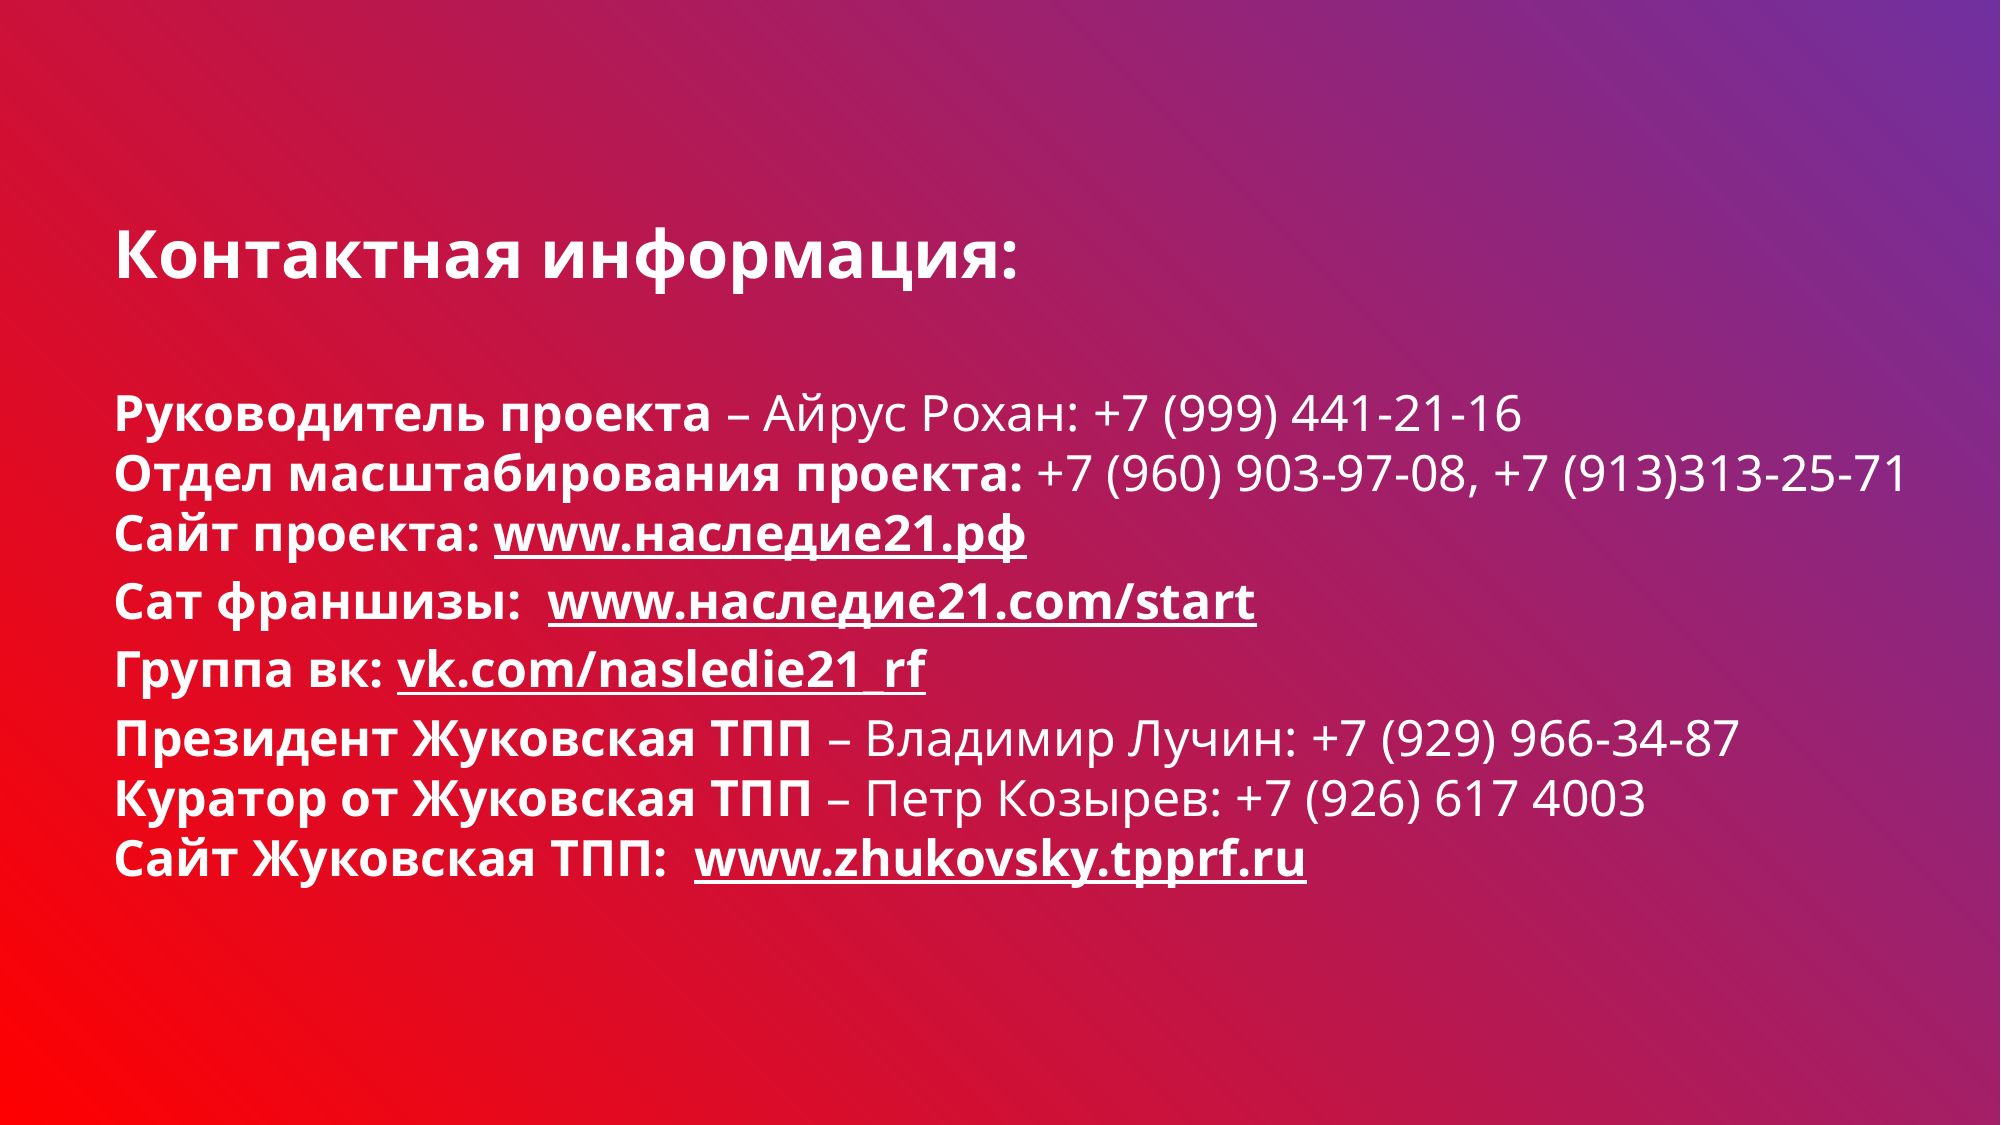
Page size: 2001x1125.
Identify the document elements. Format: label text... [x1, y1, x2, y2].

text_box Контактная информация: Руководитель проекта – Айрус Рохан: +7 (999) 441-21-16 Отдел масштабирования проекта: +7 (960) 903-97-08, +7 (913)313-25-71 Сайт проекта: www.наследие21.рф Сат франшизы: www.наследие21.com/start Группа вк: vk.com/nasledie21_rf Президент Жуковская ТПП – Владимир Лучин: +7 (929) 966-34-87 Куратор от Жуковская ТПП – Петр Козырев: +7 (926) 617 4003 Сайт Жуковская ТПП: www.zhukovsky.tpprf.ru [99, 203, 1945, 947]
text_box [0, 0, 2000, 1125]
